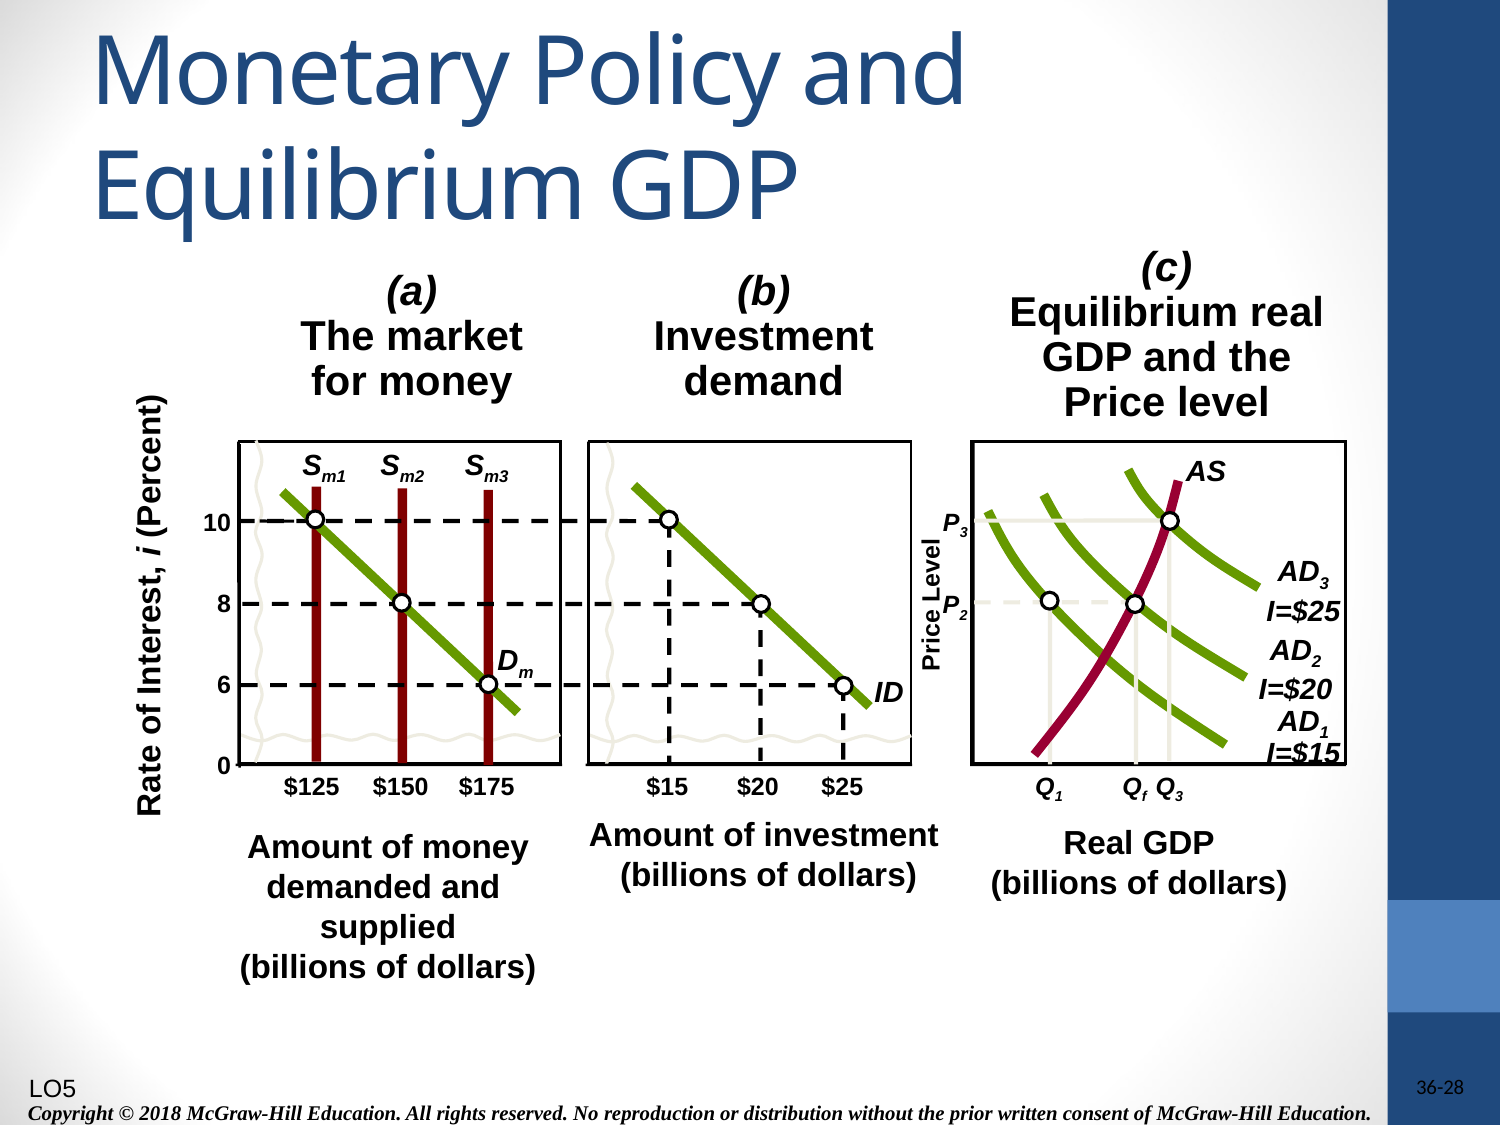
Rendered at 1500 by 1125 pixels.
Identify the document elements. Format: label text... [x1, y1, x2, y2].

picture [0, 0, 1387, 1125]
text_box (a) The market for money [285, 262, 538, 370]
text_box (b) Investment demand [638, 262, 889, 413]
text_box (c) Equilibrium real GDP and the Price level [994, 238, 1339, 434]
text_box LO5 [0, 1065, 106, 1111]
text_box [906, 441, 1347, 910]
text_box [119, 377, 563, 995]
title Monetary Policy and Equilibrium GDP [75, 45, 1325, 203]
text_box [572, 441, 904, 902]
